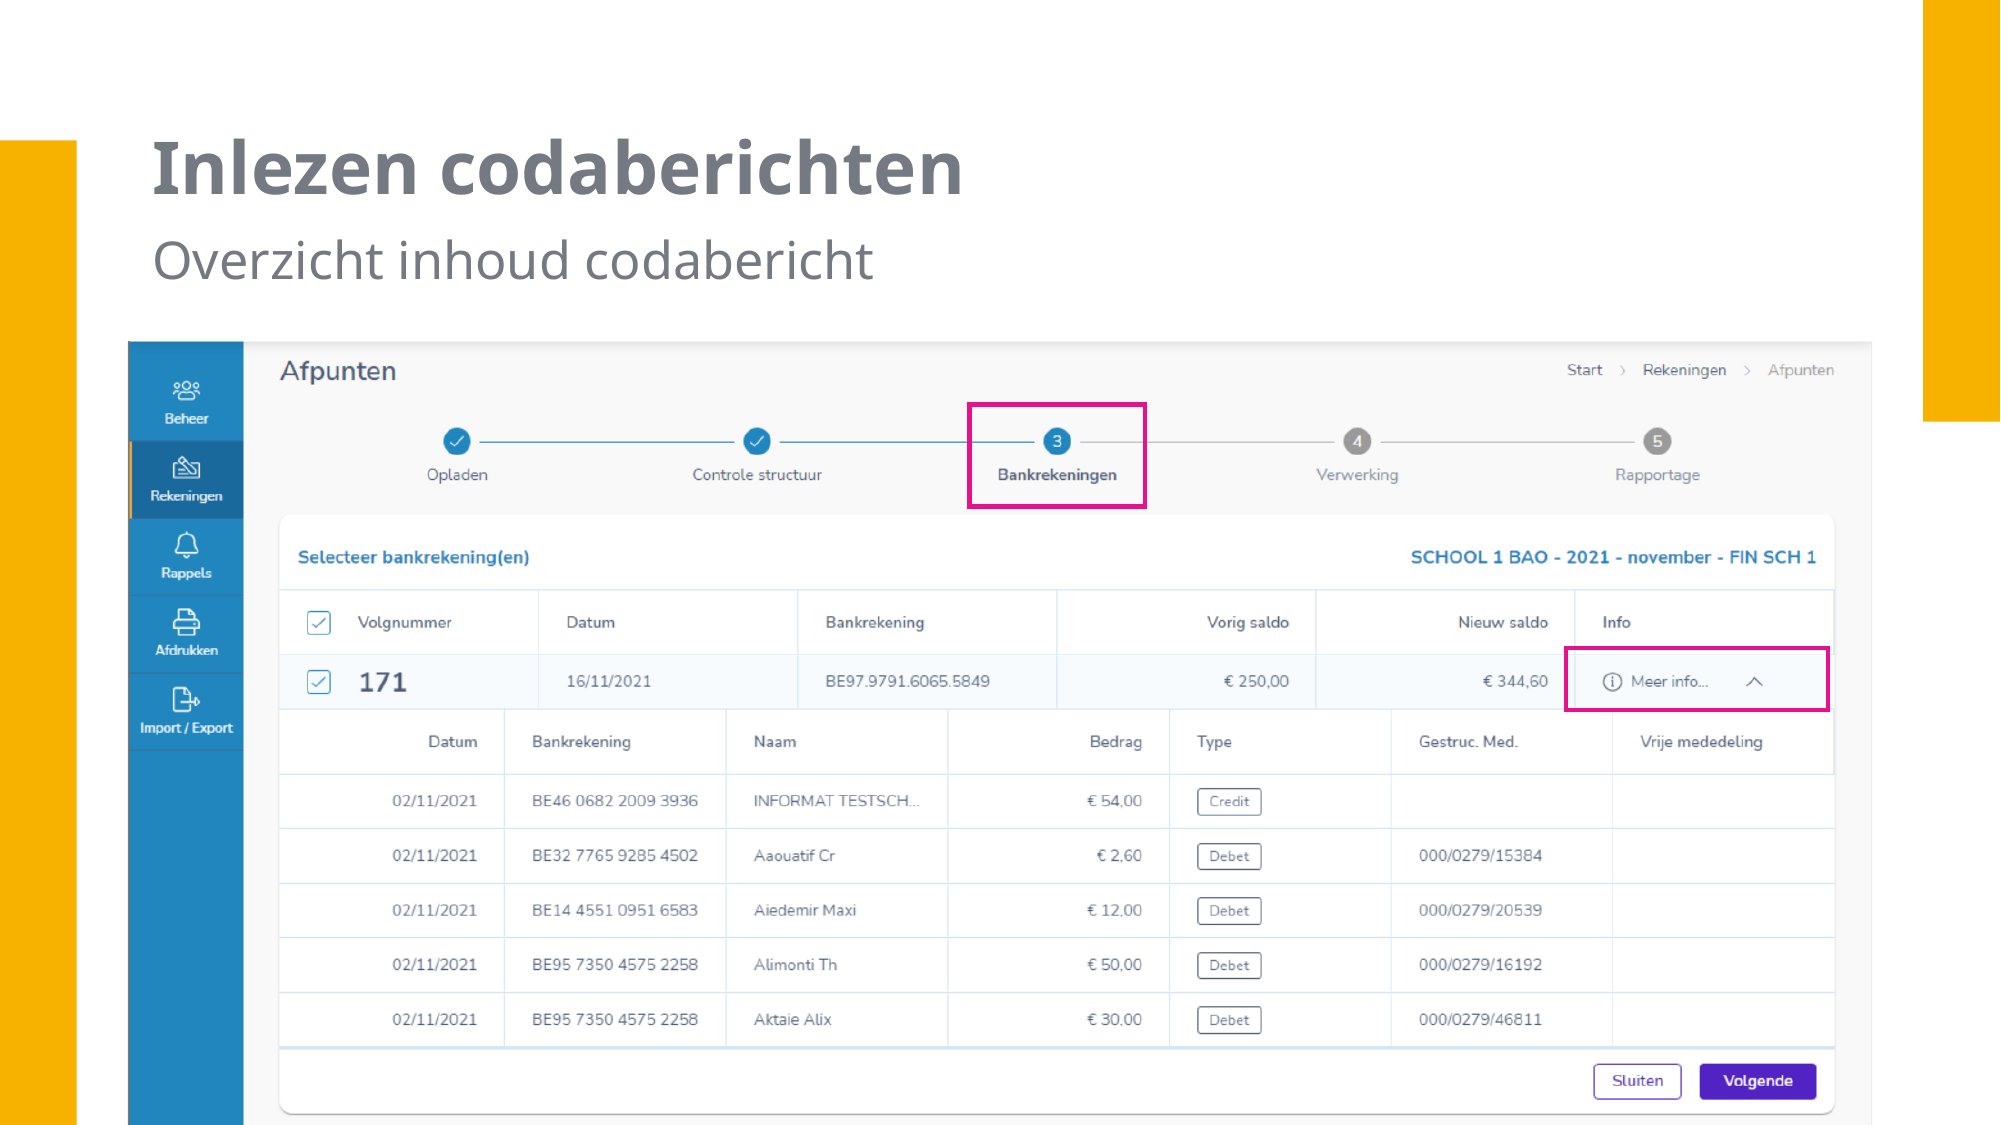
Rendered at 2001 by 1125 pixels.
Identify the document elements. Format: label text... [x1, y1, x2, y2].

picture [127, 341, 1873, 1125]
list Overzicht inhoud codabericht [137, 219, 1863, 303]
title Inlezen codaberichten [137, 124, 1863, 219]
